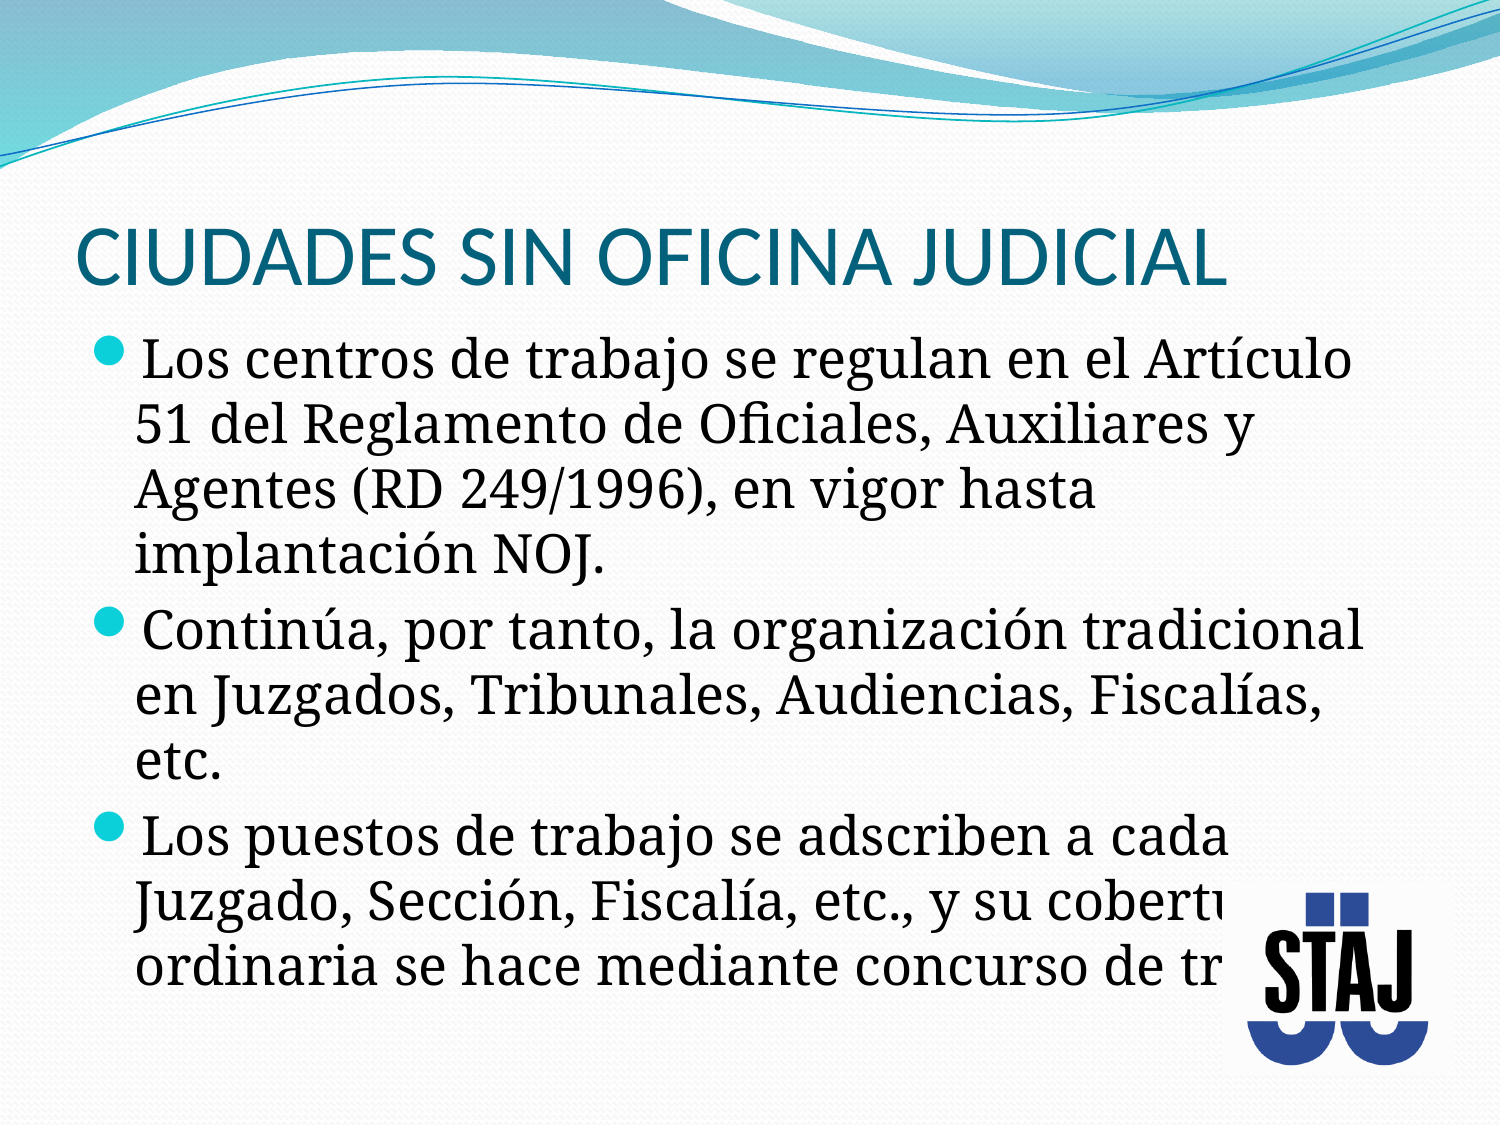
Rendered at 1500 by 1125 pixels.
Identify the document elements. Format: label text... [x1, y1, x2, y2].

list Los centros de trabajo se regulan en el Artículo 51 del Reglamento de Oficiales, Auxiliares y Agentes (RD 249/1996), en vigor hasta implantación NOJ. Continúa, por tanto, la organización tradicional en Juzgados, Tribunales, Audiencias, Fiscalías, etc. Los puestos de trabajo se adscriben a cada Juzgado, Sección, Fiscalía, etc., y su cobertura ordinaria se hace mediante concurso de traslado. [75, 317, 1425, 1038]
picture [1222, 881, 1454, 1076]
title CIUDADES SIN OFICINA JUDICIAL [75, 115, 1425, 303]
